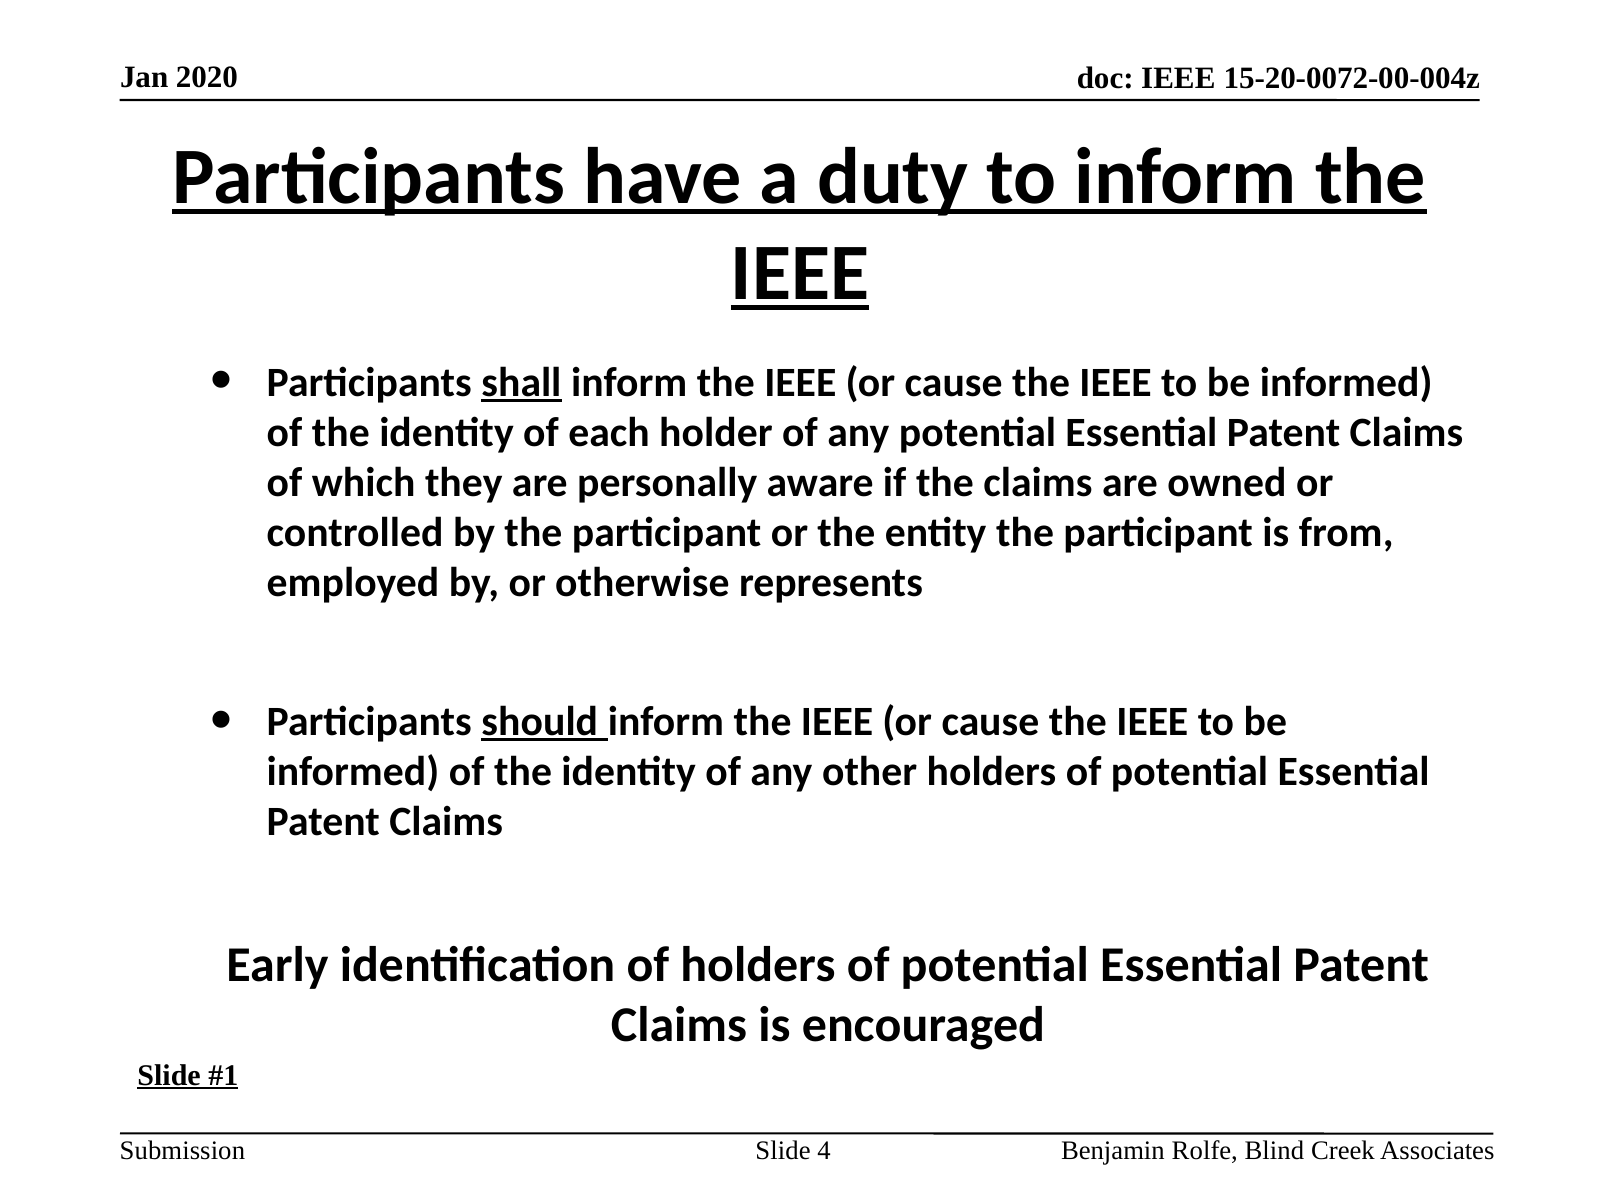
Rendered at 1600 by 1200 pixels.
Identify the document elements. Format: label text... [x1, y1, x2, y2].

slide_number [119, 62, 449, 94]
list Participants shall inform the IEEE (or cause the IEEE to be informed) of the identity of each holder of any potential Essential Patent Claims of which they are personally aware if the claims are owned or controlled by the participant or the entity the participant is from, employed by, or otherwise represents Participants should inform the IEEE (or cause the IEEE to be informed) of the identity of any other holders of potential Essential Patent Claims Early identification of holders of potential Essential Patent Claims is encouraged [119, 346, 1480, 1067]
slide_number Slide 4 [733, 1132, 854, 1197]
title Participants have a duty to inform the IEEE [119, 125, 1480, 313]
footer Benjamin Rolfe, Blind Creek Associates [937, 1132, 1495, 1174]
text_box Slide #1 [122, 1048, 254, 1099]
